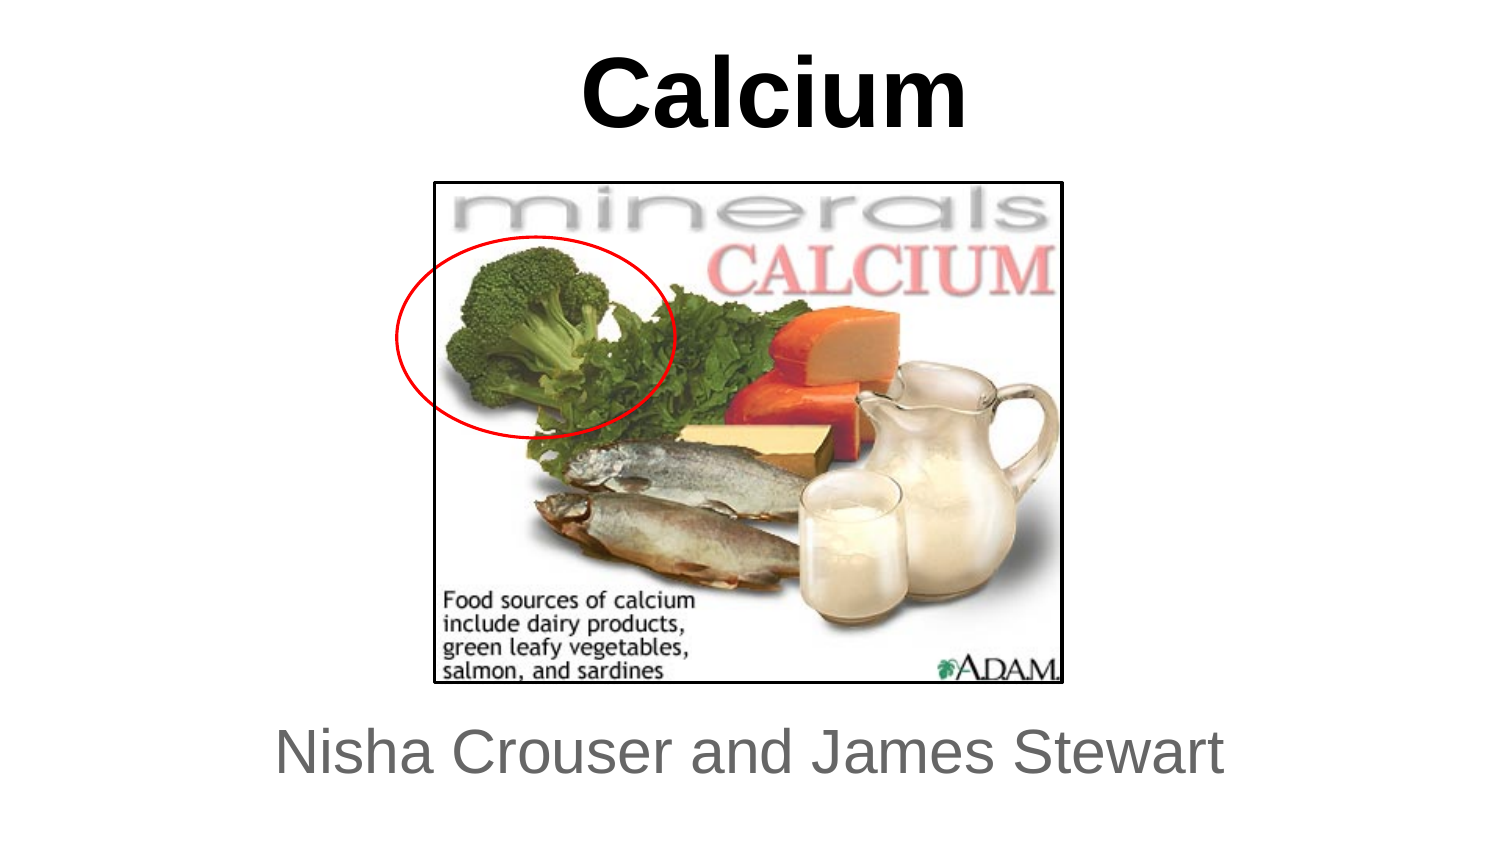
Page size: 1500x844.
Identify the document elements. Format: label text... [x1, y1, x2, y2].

title Calcium [112, 26, 1388, 163]
picture [437, 184, 1063, 685]
subtitle Nisha Crouser and James Stewart [112, 695, 1388, 825]
text_box [396, 270, 432, 405]
